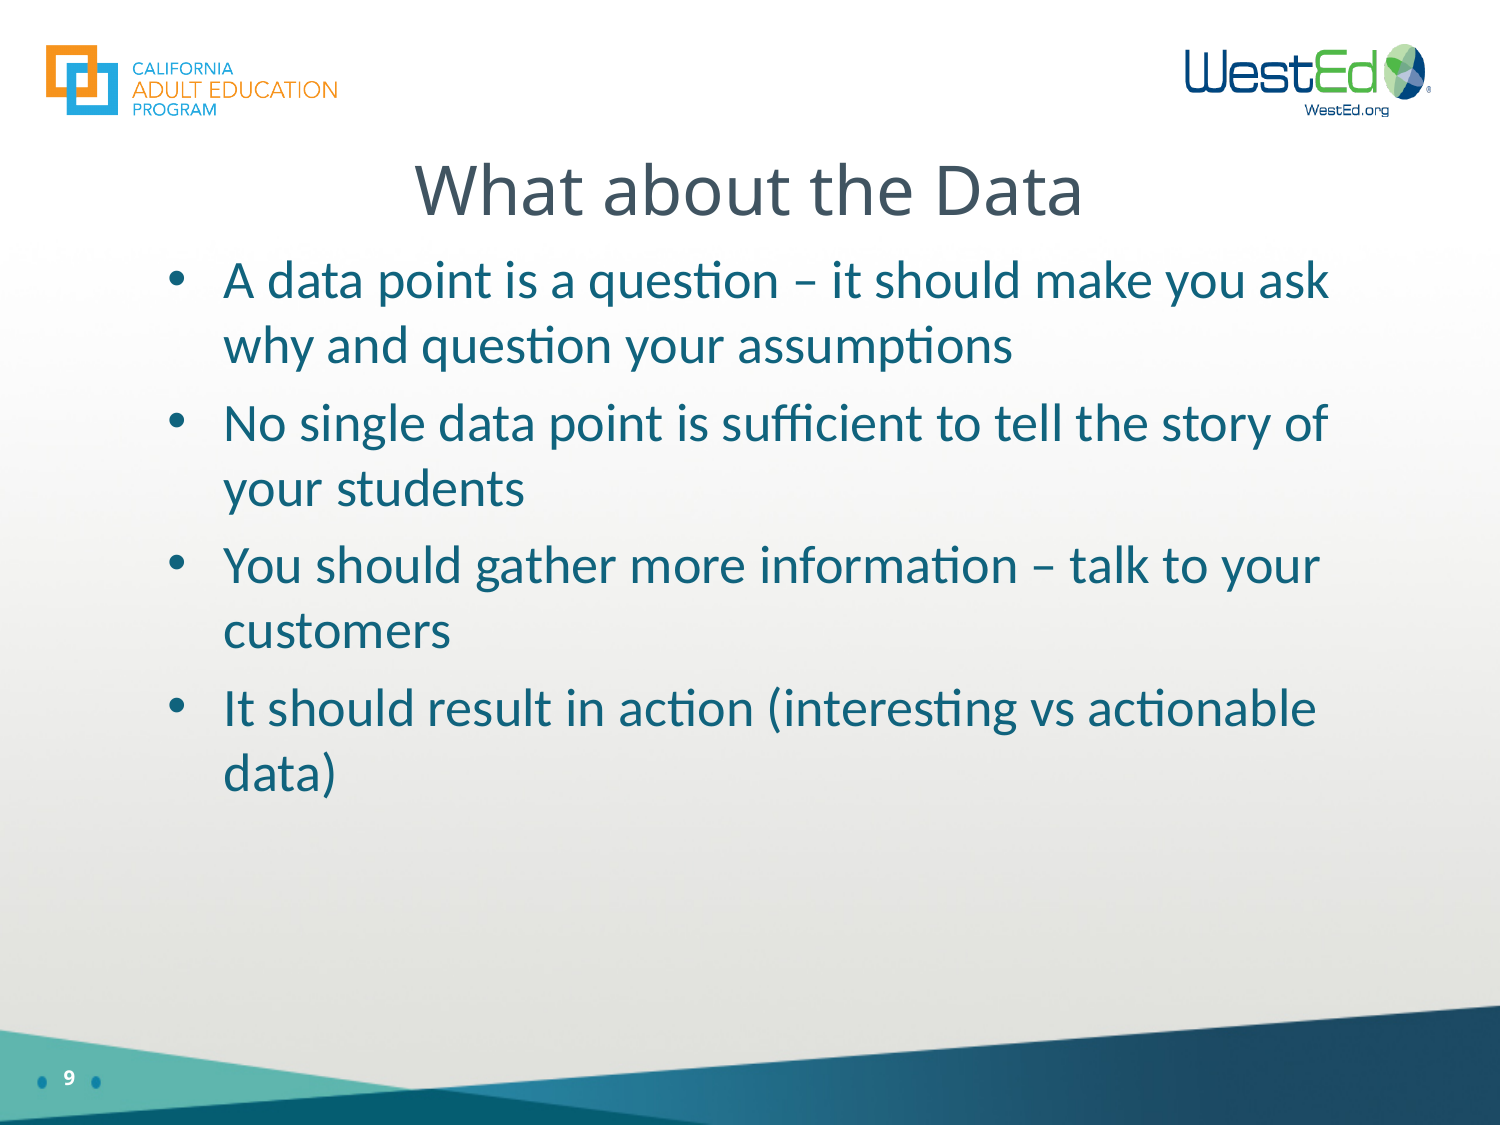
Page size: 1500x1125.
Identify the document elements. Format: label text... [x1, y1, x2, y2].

picture [0, 237, 1500, 1125]
text_box A data point is a question – it should make you ask why and question your assumptions No single data point is sufficient to tell the story of your students You should gather more information – talk to your customers It should result in action (interesting vs actionable data) [152, 237, 1400, 810]
picture [0, 0, 1500, 139]
text_box What about the Data [0, 139, 1500, 237]
